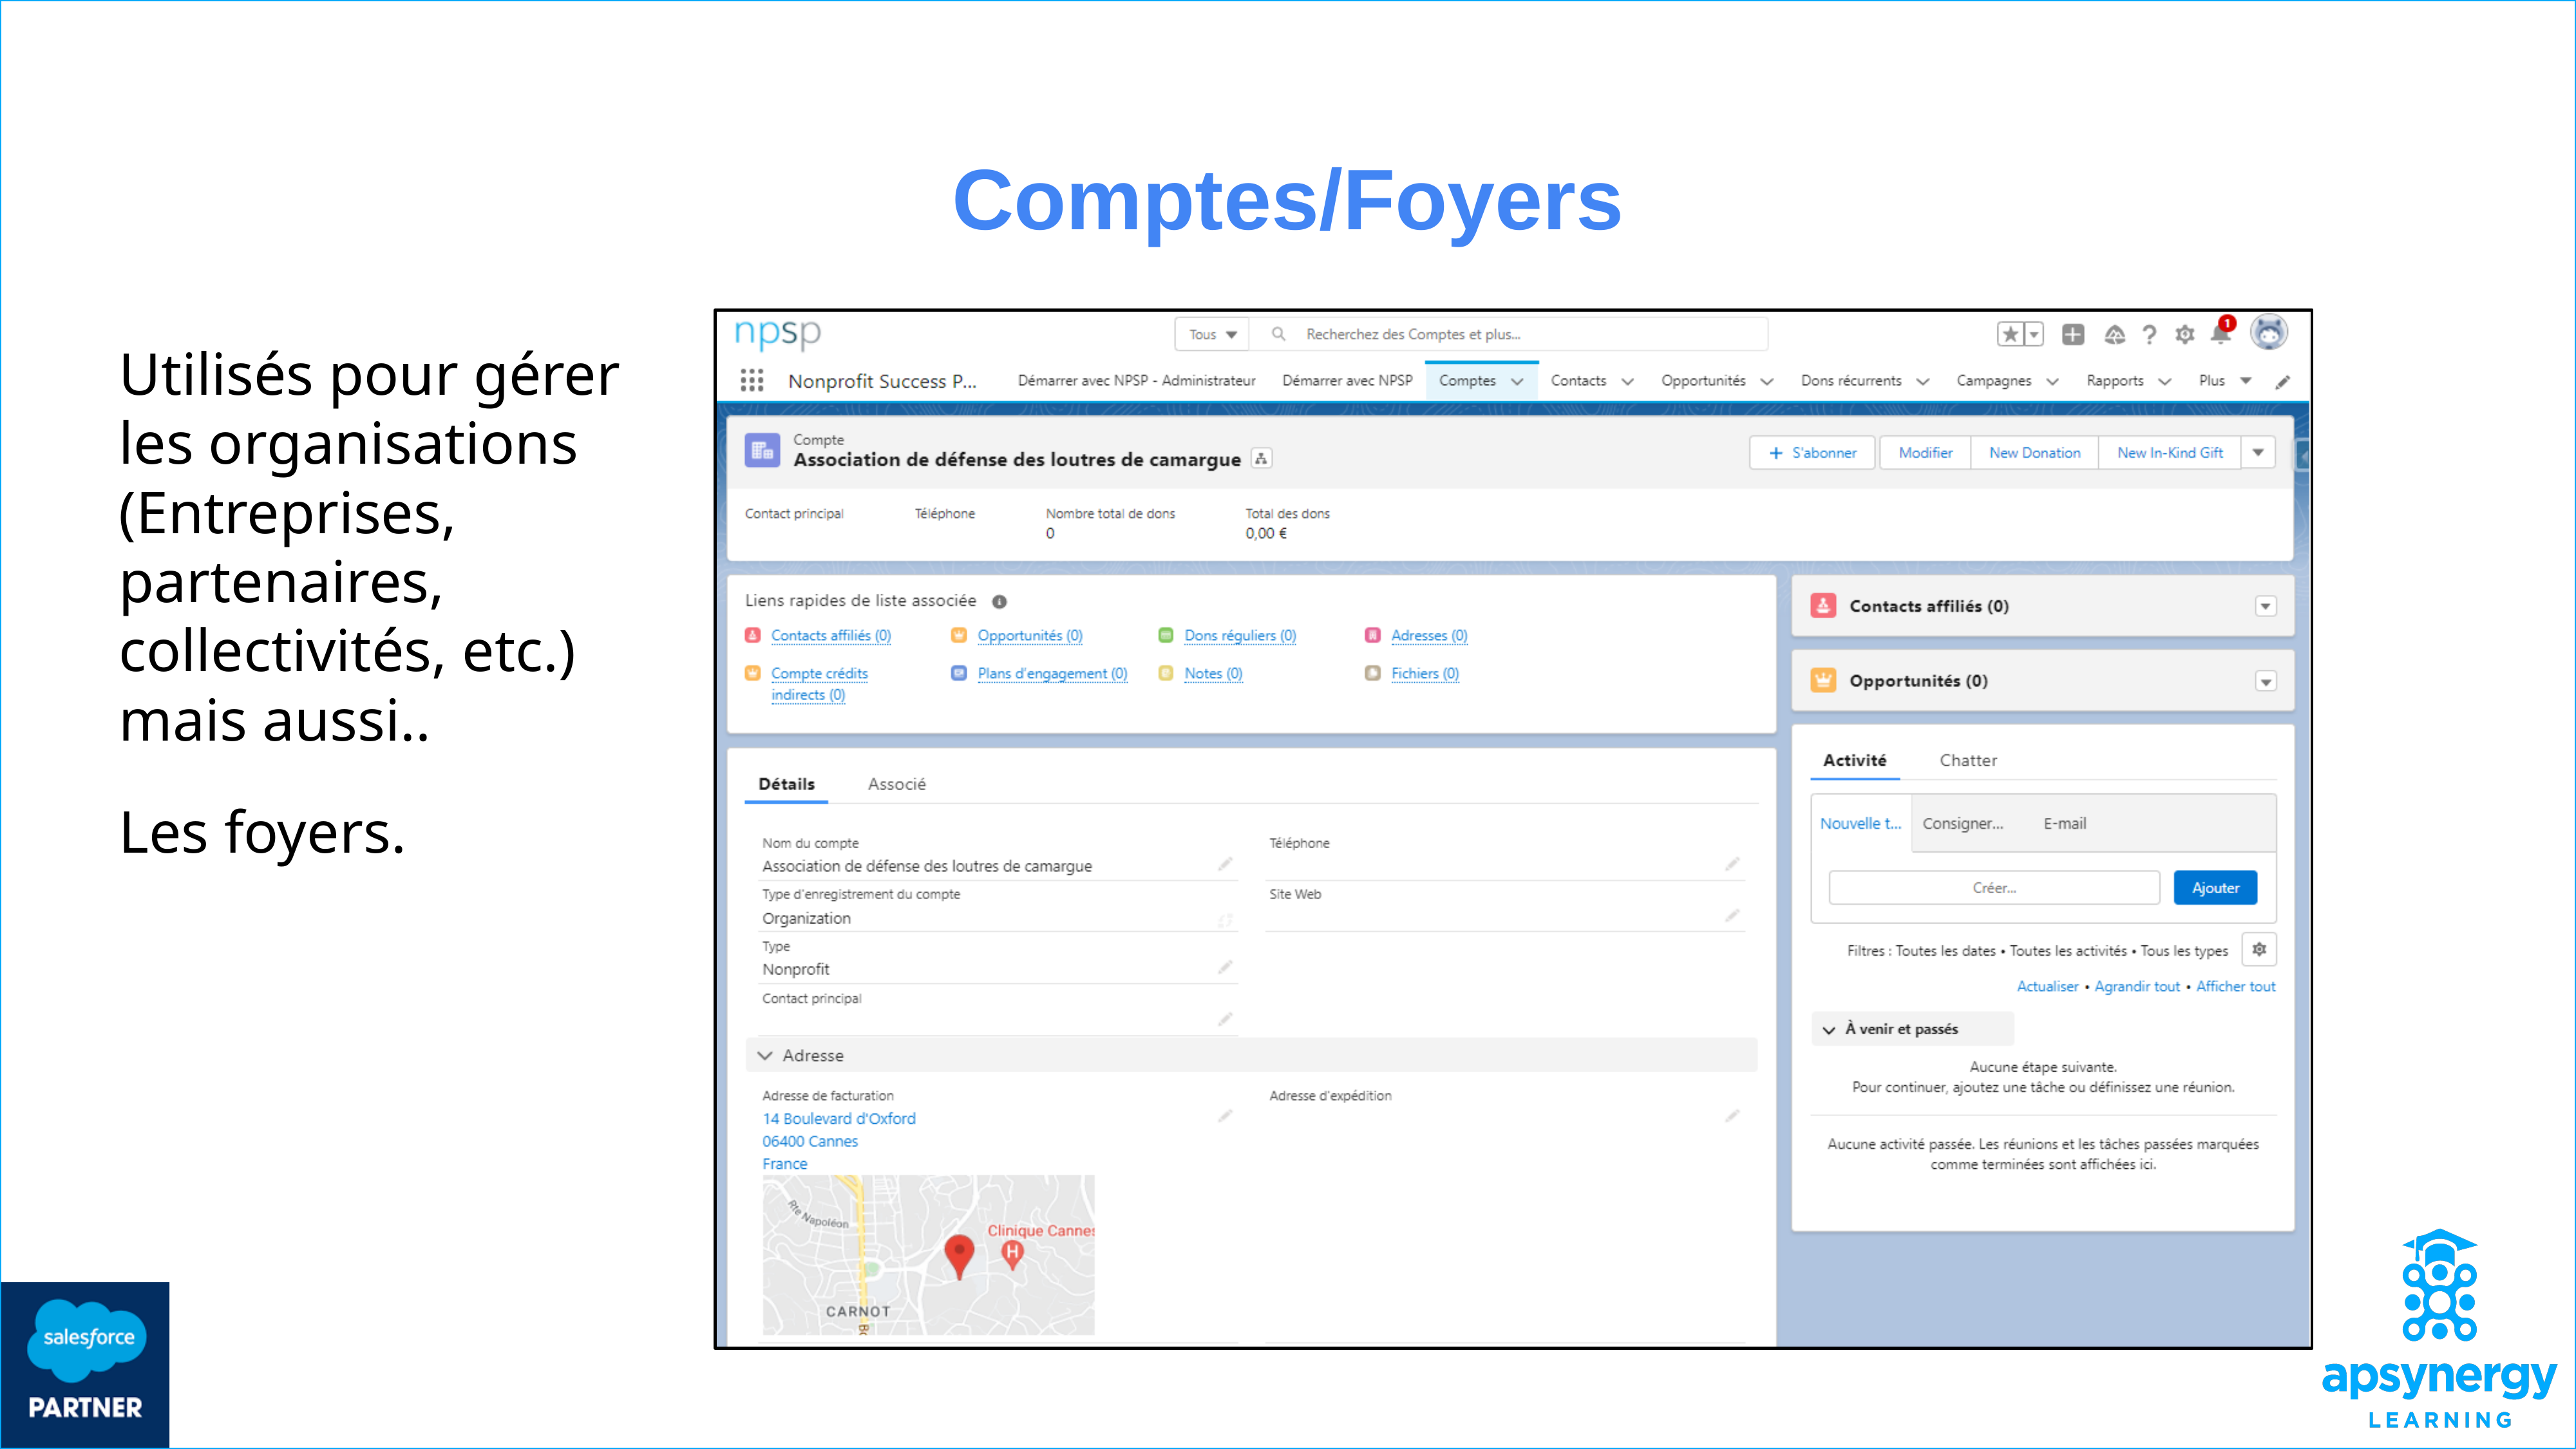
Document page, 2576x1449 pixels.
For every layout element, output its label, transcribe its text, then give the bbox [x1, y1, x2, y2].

picture [716, 311, 2311, 1347]
picture [2318, 1223, 2561, 1447]
picture [2, 1282, 170, 1447]
list Utilisés pour gérer les organisations (Entreprises, partenaires, collectivités, etc.) mais aussi.. Les foyers. [0, 311, 714, 983]
title Comptes/Foyers [88, 125, 2488, 287]
